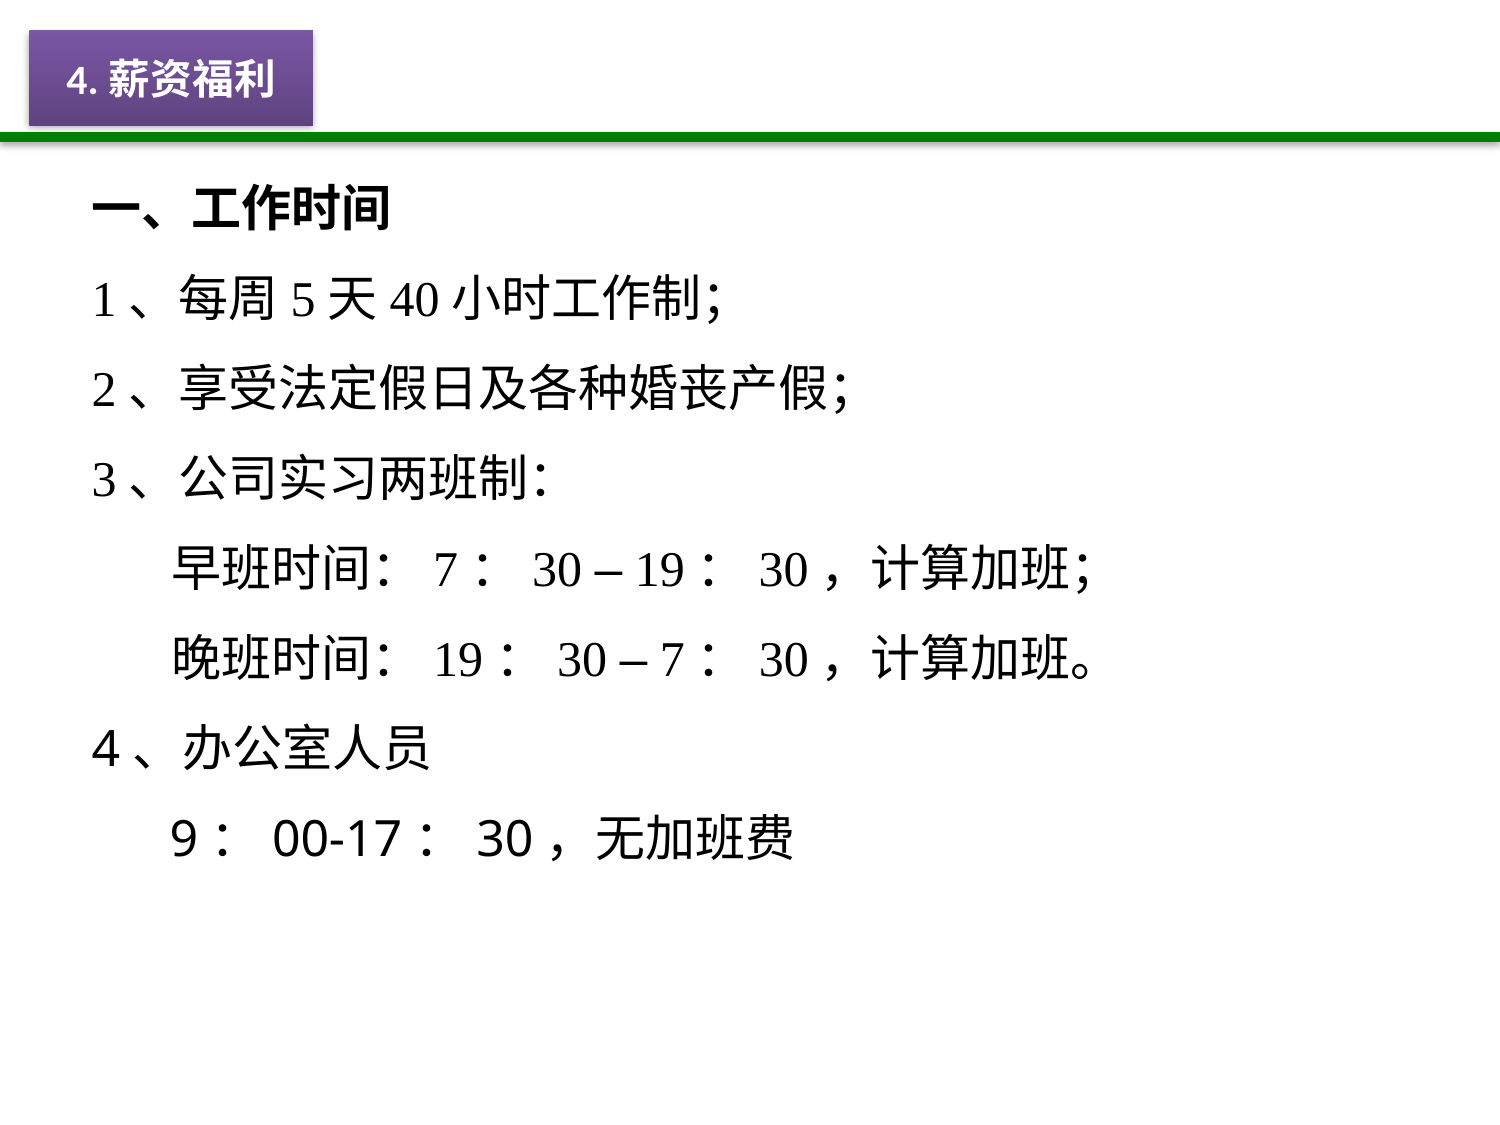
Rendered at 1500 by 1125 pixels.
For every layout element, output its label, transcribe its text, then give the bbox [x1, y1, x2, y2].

text_box 一、工作时间 1、每周5天40小时工作制； 2、享受法定假日及各种婚丧产假； 3、公司实习两班制： 早班时间：7：30 – 19：30，计算加班； 晚班时间：19：30 – 7：30，计算加班。 4、办公室人员 9：00-17：30，无加班费 [76, 146, 1376, 874]
text_box 4.薪资福利 [29, 30, 313, 126]
